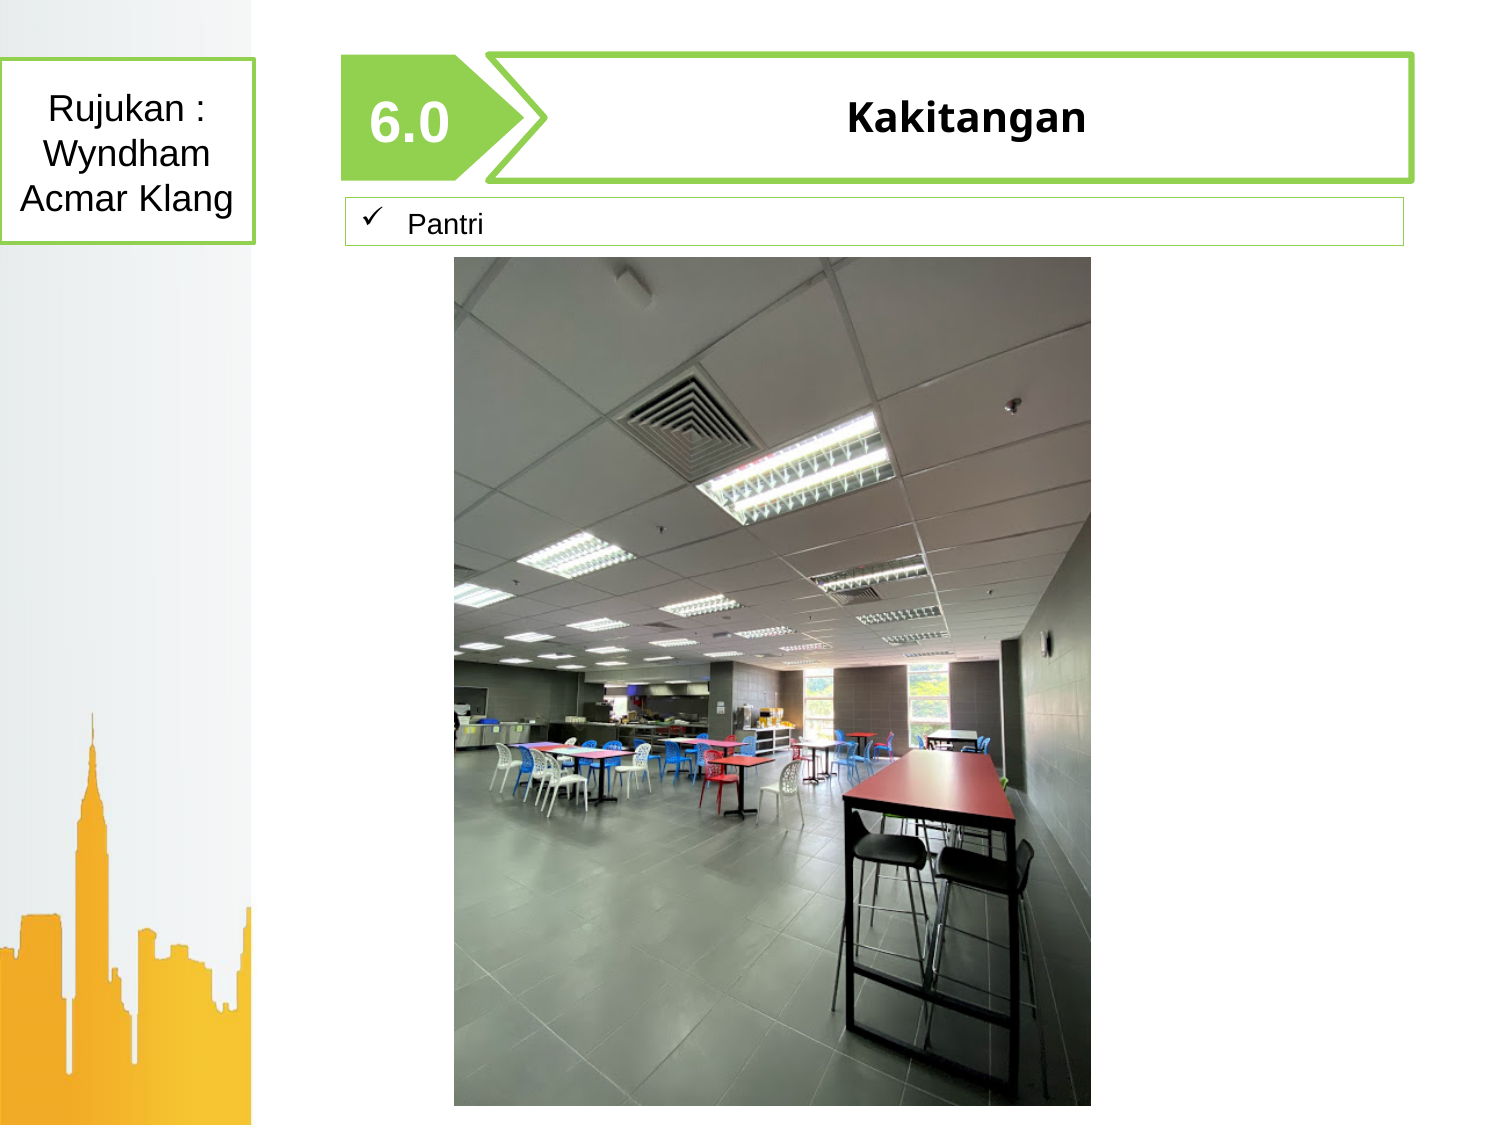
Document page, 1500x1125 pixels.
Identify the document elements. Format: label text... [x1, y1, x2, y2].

text_box [488, 54, 1412, 181]
text_box [488, 84, 525, 151]
text_box [341, 54, 473, 181]
text_box Pantri [345, 197, 1404, 246]
text_box 6.0 [354, 71, 488, 167]
text_box Rujukan : Wyndham Acmar Klang [0, 57, 256, 245]
picture [0, 0, 1500, 1125]
text_box Kakitangan [569, 66, 1365, 167]
